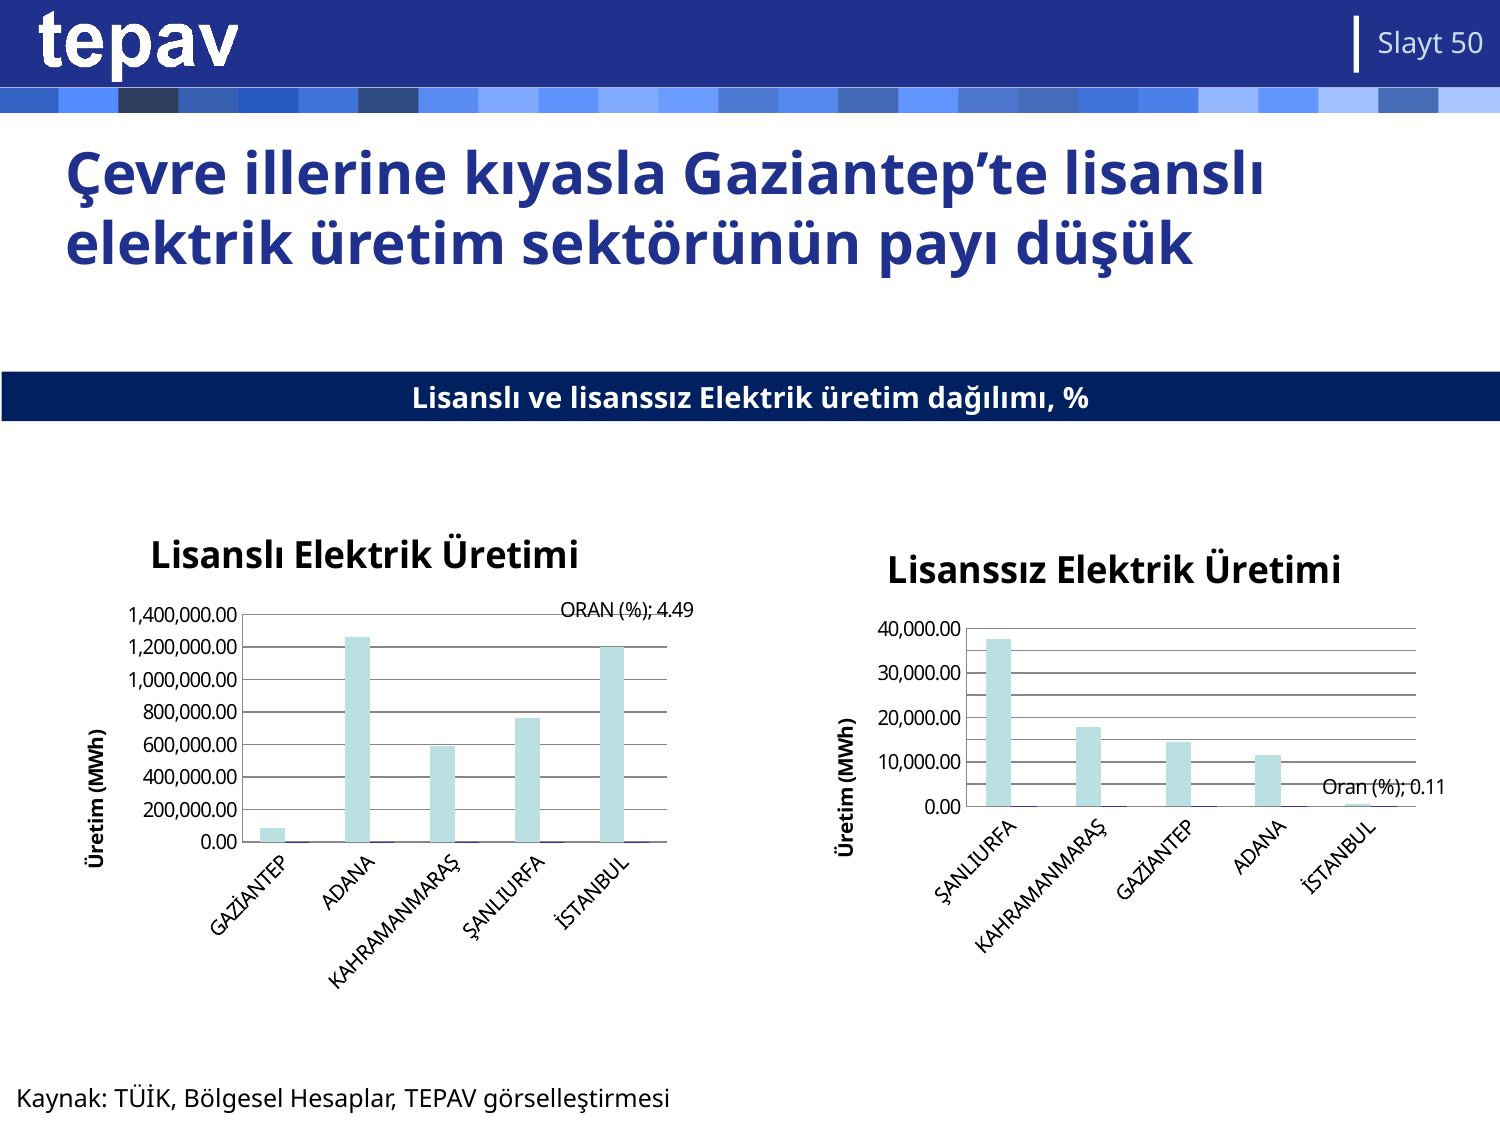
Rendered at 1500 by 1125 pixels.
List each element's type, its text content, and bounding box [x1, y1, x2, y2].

text_box Lisanslı ve lisanssız Elektrik üretim dağılımı, % [1, 371, 1500, 422]
picture [0, 88, 1500, 113]
text_box Kaynak: TÜİK, Bölgesel Hesaplar, TEPAV görselleştirmesi [1, 1075, 1469, 1120]
text_box Çevre illerine kıyasla Gaziantep’te lisanslı elektrik üretim sektörünün payı düşük [50, 162, 1450, 300]
chart [49, 497, 701, 1006]
chart [799, 513, 1451, 969]
picture [37, 10, 238, 82]
slide_number Slayt 50 [1362, 0, 1500, 89]
